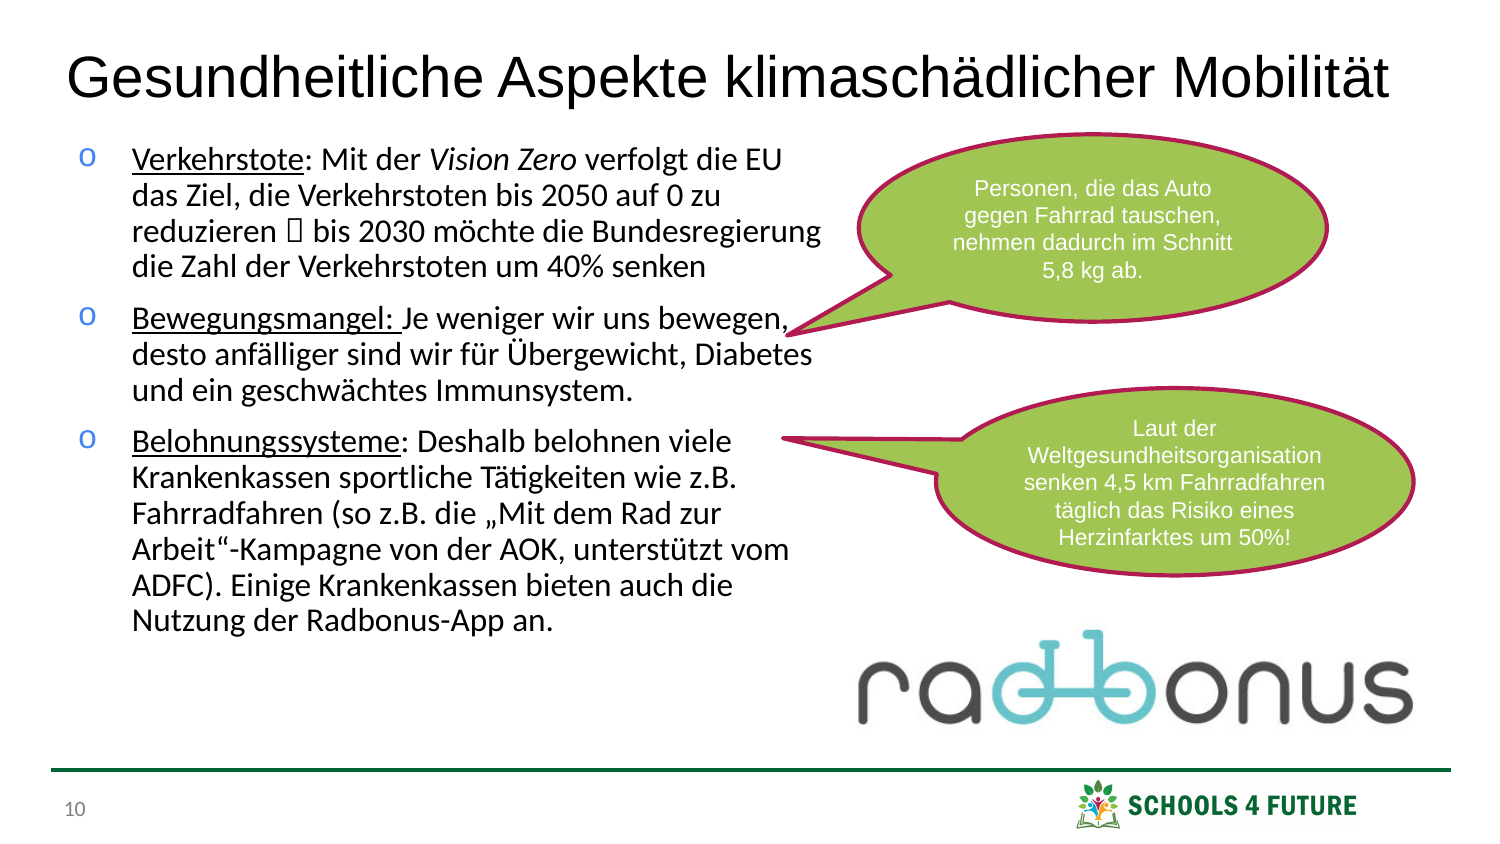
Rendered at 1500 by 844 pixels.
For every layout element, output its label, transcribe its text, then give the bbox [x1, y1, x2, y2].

text_box Personen, die das Auto gegen Fahrrad tauschen, nehmen dadurch im Schnitt 5,8 kg ab. [785, 132, 1329, 338]
title Gesundheitliche Aspekte klimaschädlicher Mobilität [51, 45, 1451, 112]
text_box Laut der Weltgesundheitsorganisation senken 4,5 km Fahrradfahren täglich das Risiko eines Herzinfarktes um 50%! [780, 385, 1416, 578]
list Verkehrstote: Mit der Vision Zero verfolgt die EU das Ziel, die Verkehrstoten bis 2050 auf 0 zu reduzieren  bis 2030 möchte die Bundesregierung die Zahl der Verkehrstoten um 40% senken Bewegungsmangel: Je weniger wir uns bewegen, desto anfälliger sind wir für Übergewicht, Diabetes und ein geschwächtes Immunsystem. Belohnungssysteme: Deshalb belohnen viele Krankenkassen sportliche Tätigkeiten wie z.B. Fahrradfahren (so z.B. die „Mit dem Rad zur Arbeit“-Kampagne von der AOK, unterstützt vom ADFC). Einige Krankenkassen bieten auch die Nutzung der Radbonus-App an. [41, 134, 850, 735]
picture [854, 613, 1414, 757]
picture [1074, 778, 1357, 830]
